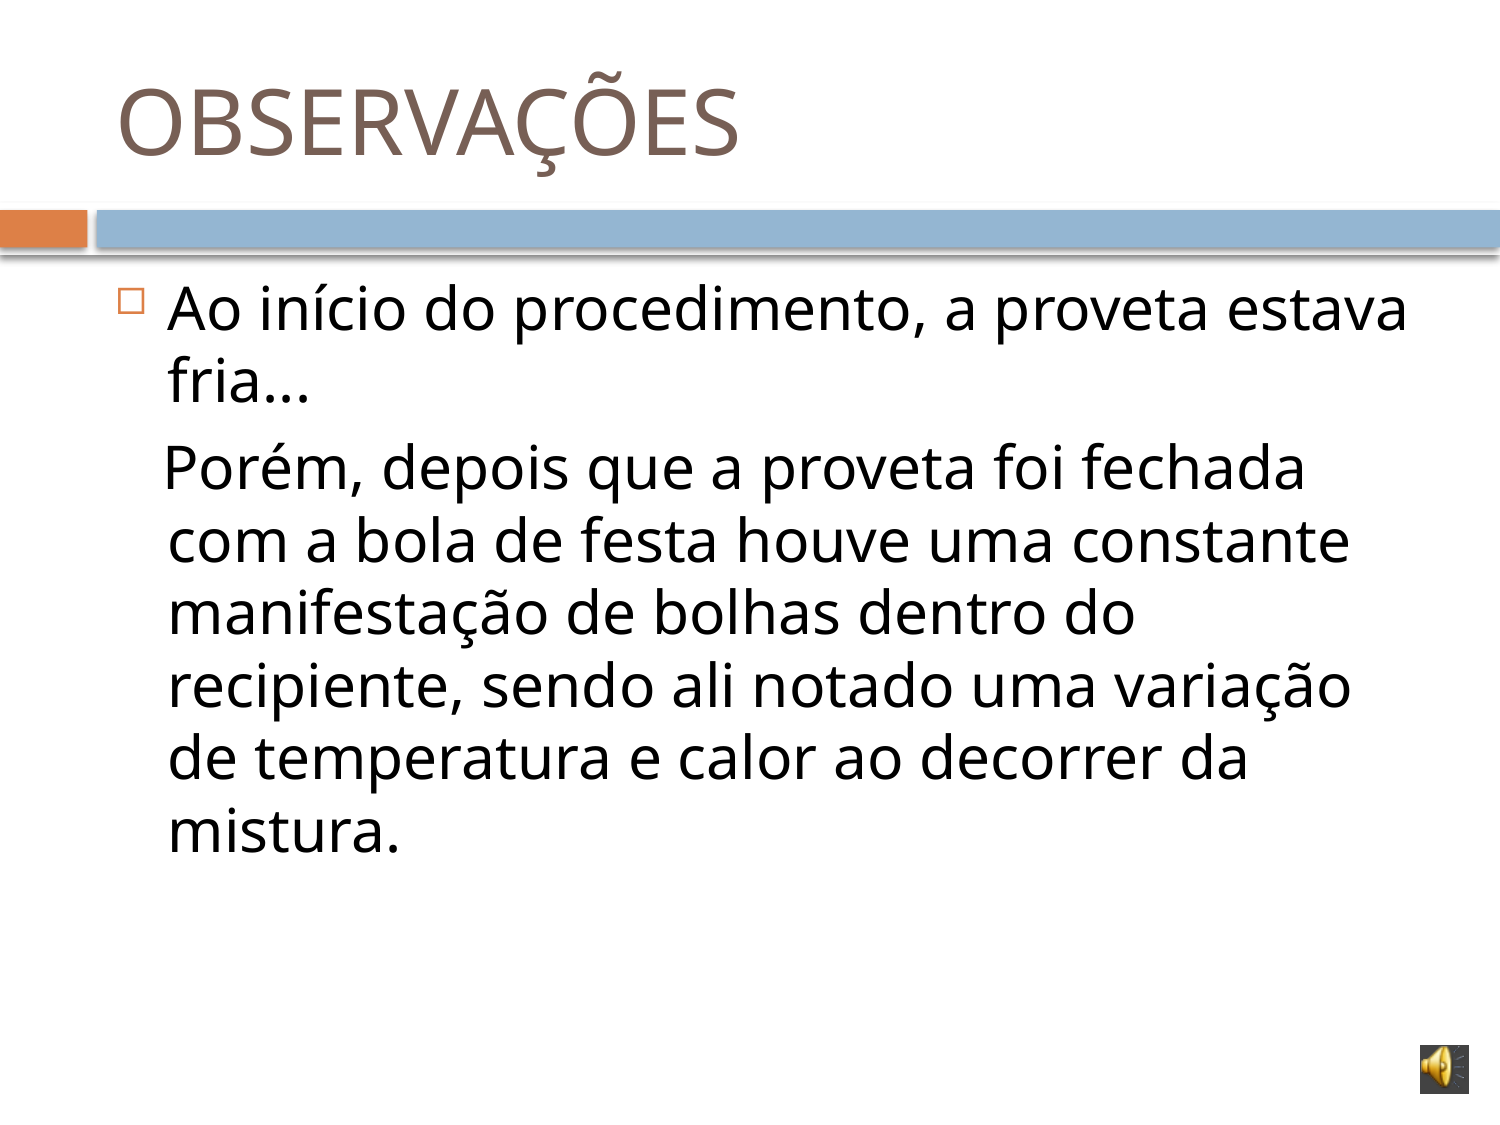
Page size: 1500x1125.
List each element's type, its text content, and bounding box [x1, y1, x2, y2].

title OBSERVAÇÕES [100, 37, 1438, 200]
picture [1419, 1044, 1470, 1095]
list Ao início do procedimento, a proveta estava fria... Porém, depois que a proveta foi fechada com a bola de festa houve uma constante manifestação de bolhas dentro do recipiente, sendo ali notado uma variação de temperatura e calor ao decorrer da mistura. [100, 262, 1438, 1000]
